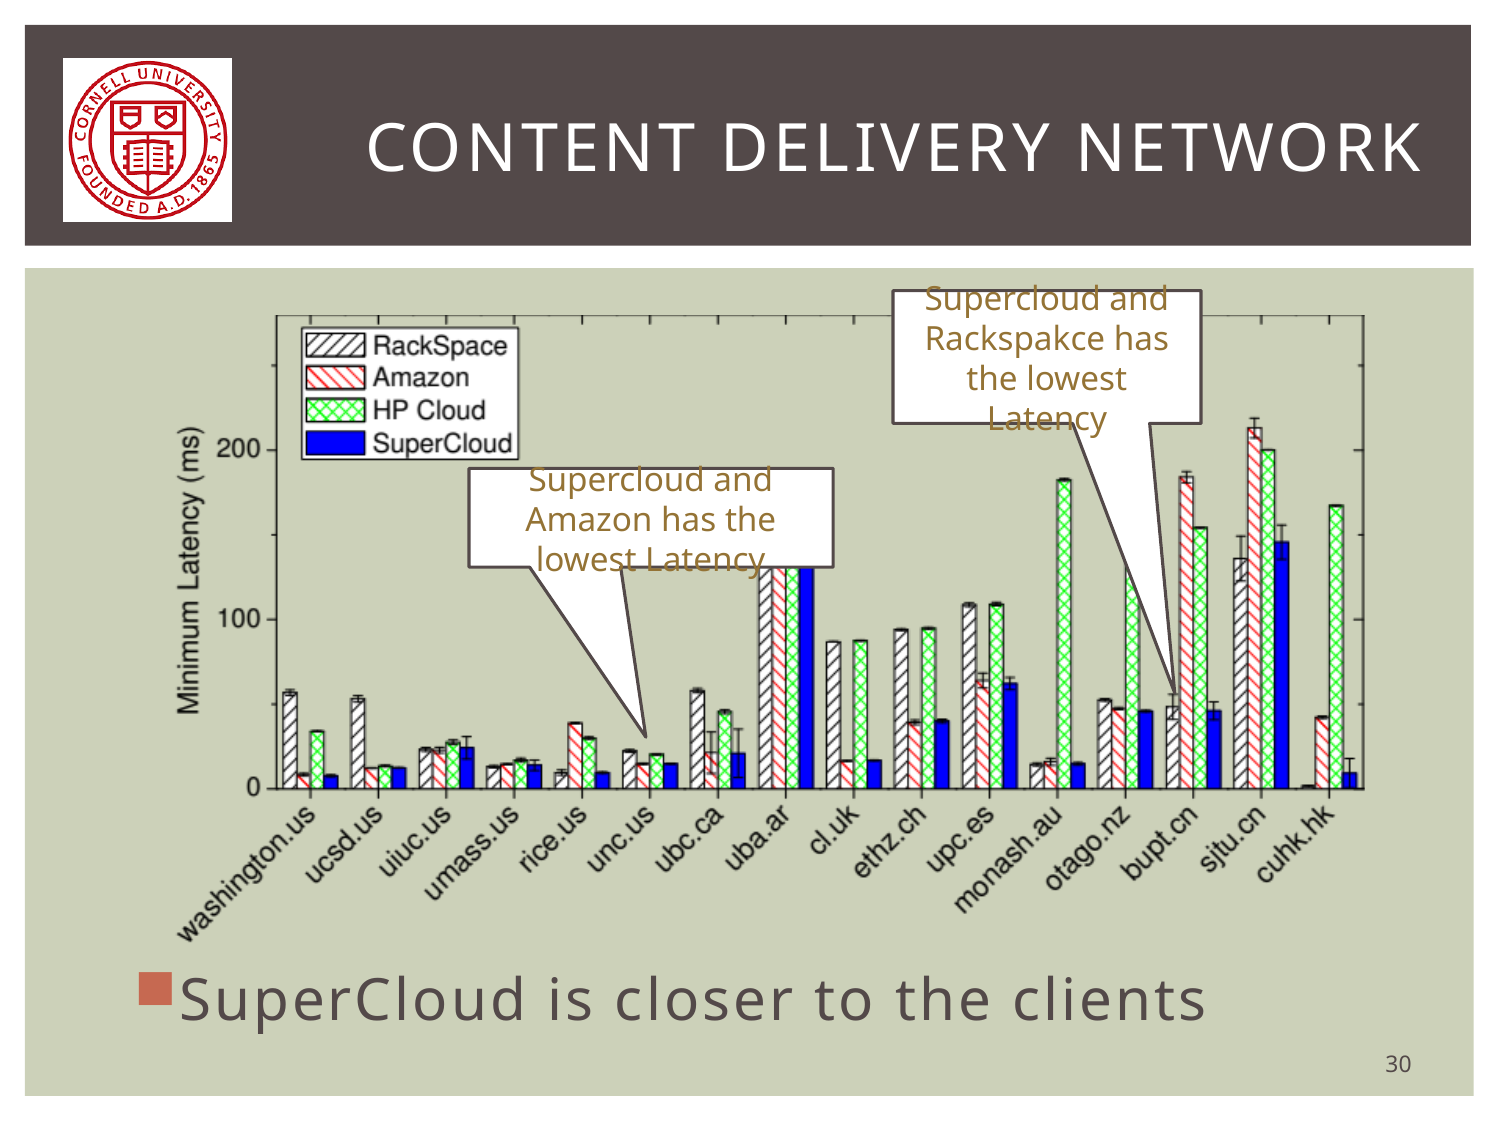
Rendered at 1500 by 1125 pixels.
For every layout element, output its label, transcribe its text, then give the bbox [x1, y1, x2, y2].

list SuperCloud is closer to the clients [110, 954, 1461, 1057]
title Content Delivery Network [62, 58, 1438, 232]
slide_number 30 [1349, 1041, 1448, 1089]
text_box Supercloud and Rackspakce has the lowest Latency [891, 289, 1203, 314]
picture [164, 314, 1366, 955]
